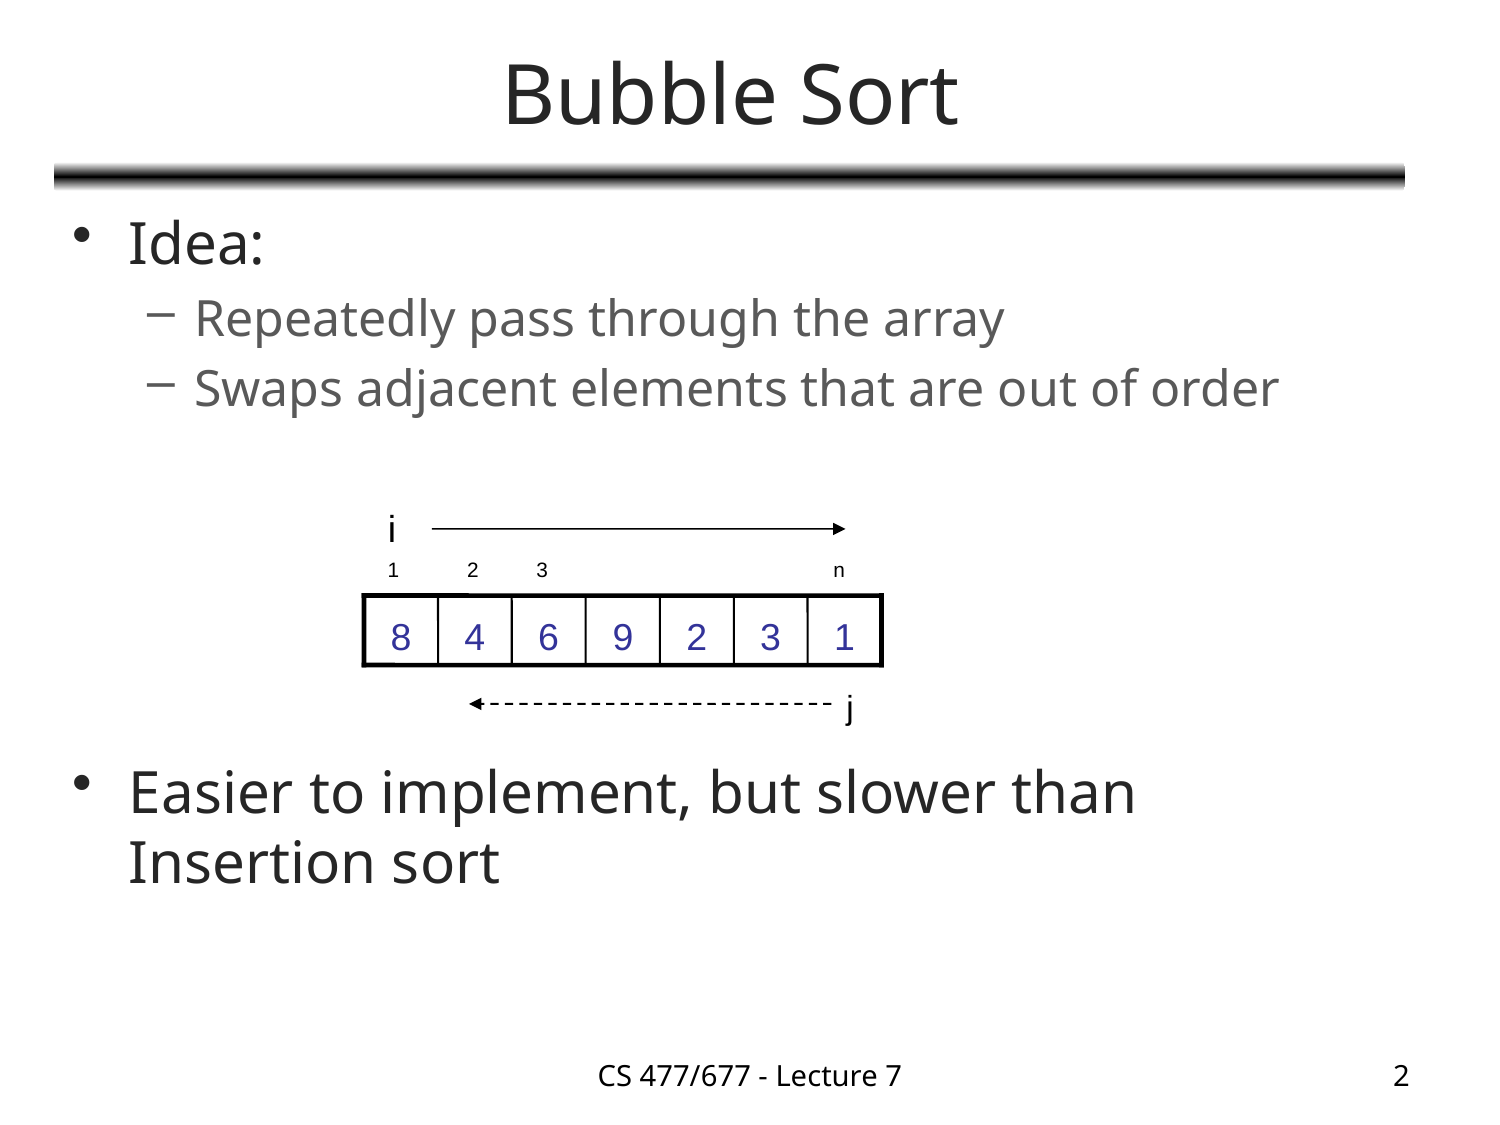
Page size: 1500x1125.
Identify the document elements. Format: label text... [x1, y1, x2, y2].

text_box [468, 697, 487, 711]
text_box [431, 522, 846, 536]
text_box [363, 595, 882, 666]
text_box 3 [521, 549, 560, 590]
text_box 1 [372, 549, 411, 590]
list Idea: Repeatedly pass through the array Swaps adjacent elements that are out of order Easier to implement, but slower than Insertion sort [57, 198, 1408, 1033]
text_box 2 [452, 549, 490, 590]
footer CS 477/677 - Lecture 7 [512, 1049, 988, 1103]
text_box i [373, 497, 412, 558]
slide_number 2 [1074, 1049, 1426, 1103]
text_box n [818, 549, 856, 590]
text_box j [831, 678, 869, 734]
title Bubble Sort [55, 16, 1407, 166]
